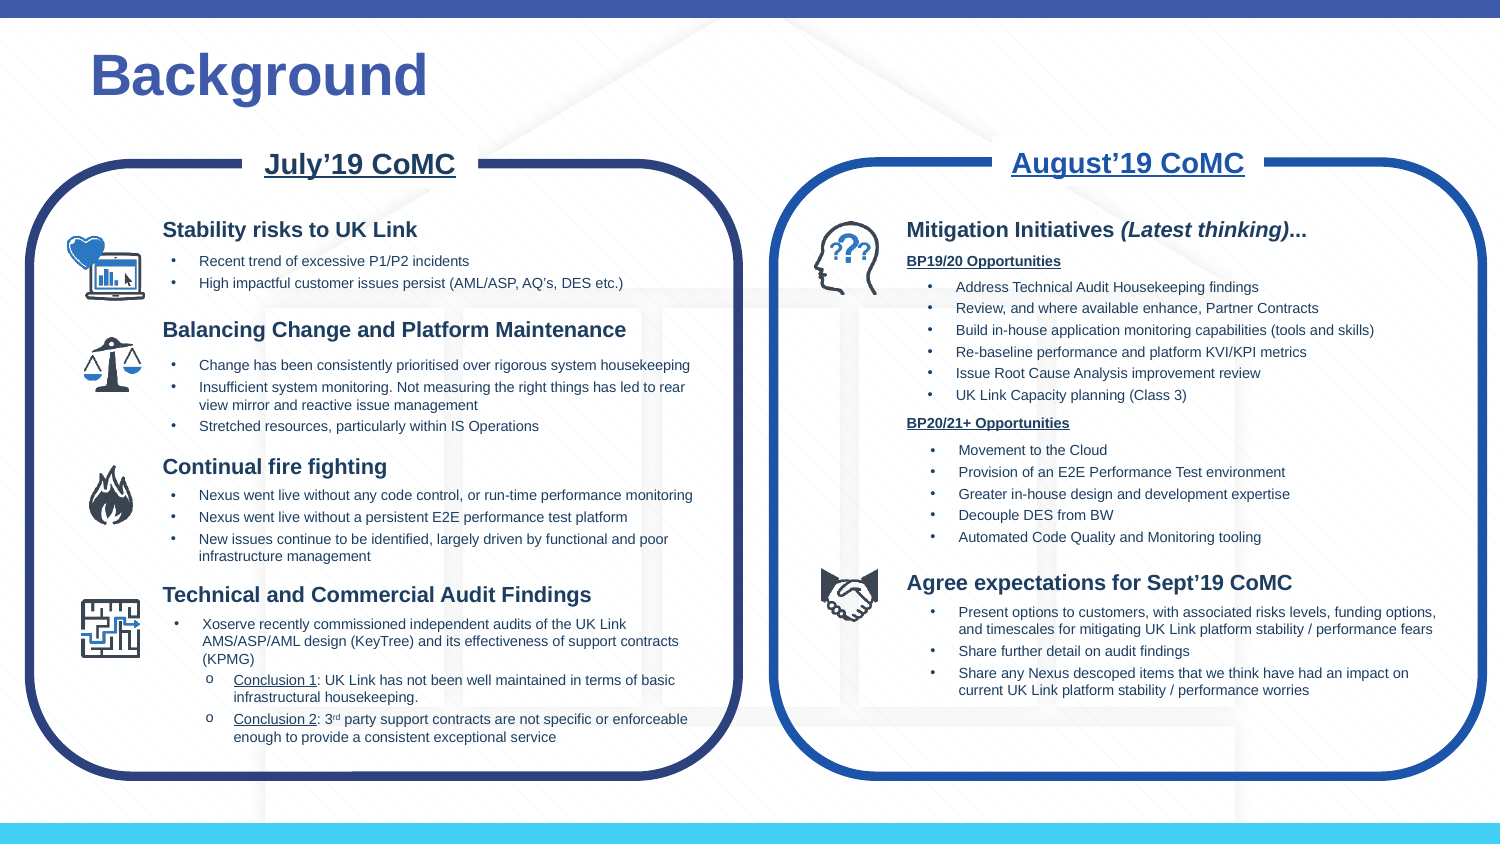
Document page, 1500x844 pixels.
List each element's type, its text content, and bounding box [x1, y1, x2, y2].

text_box Movement to the Cloud Provision of an E2E Performance Test environment Greater in-house design and development expertise Decouple DES from BW Automated Code Quality and Monitoring tooling [915, 433, 1471, 497]
text_box Conclusion 1: UK Link has not been well maintained in terms of basic infrastructural housekeeping. Conclusion 2: 3rd party support contracts are not specific or enforceable enough to provide a consistent exceptional service [190, 663, 746, 727]
text_box [27, 161, 741, 779]
text_box Present options to customers, with associated risks levels, funding options, and timescales for mitigating UK Link platform stability / performance fears Share further detail on audit findings Share any Nexus descoped items that we think have had an impact on current UK Link platform stability / performance worries [915, 595, 1471, 658]
text_box BP20/21+ Opportunities [891, 406, 1447, 469]
text_box July’19 CoMC [242, 138, 479, 188]
text_box [771, 159, 1485, 779]
text_box Mitigation Initiatives (Latest thinking)... [891, 199, 1412, 244]
text_box Agree expectations for Sept’19 CoMC [891, 551, 1412, 611]
text_box Xoserve recently commissioned independent audits of the UK Link AMS/ASP/AML design (KeyTree) and its effectiveness of support contracts (KPMG) [159, 607, 715, 670]
title Background [75, 20, 1425, 125]
text_box BP19/20 Opportunities [891, 244, 1447, 308]
picture [0, 0, 1500, 844]
text_box Nexus went live without any code control, or run-time performance monitoring Nexus went live without a persistent E2E performance test platform New issues continue to be identified, largely driven by functional and poor infrastructure management [155, 478, 726, 542]
text_box Address Technical Audit Housekeeping findings Review, and where available enhance, Partner Contracts Build in-house application monitoring capabilities (tools and skills) Re-baseline performance and platform KVI/KPI metrics Issue Root Cause Analysis improvement review UK Link Capacity planning (Class 3) [912, 269, 1468, 333]
text_box August’19 CoMC [992, 136, 1264, 187]
